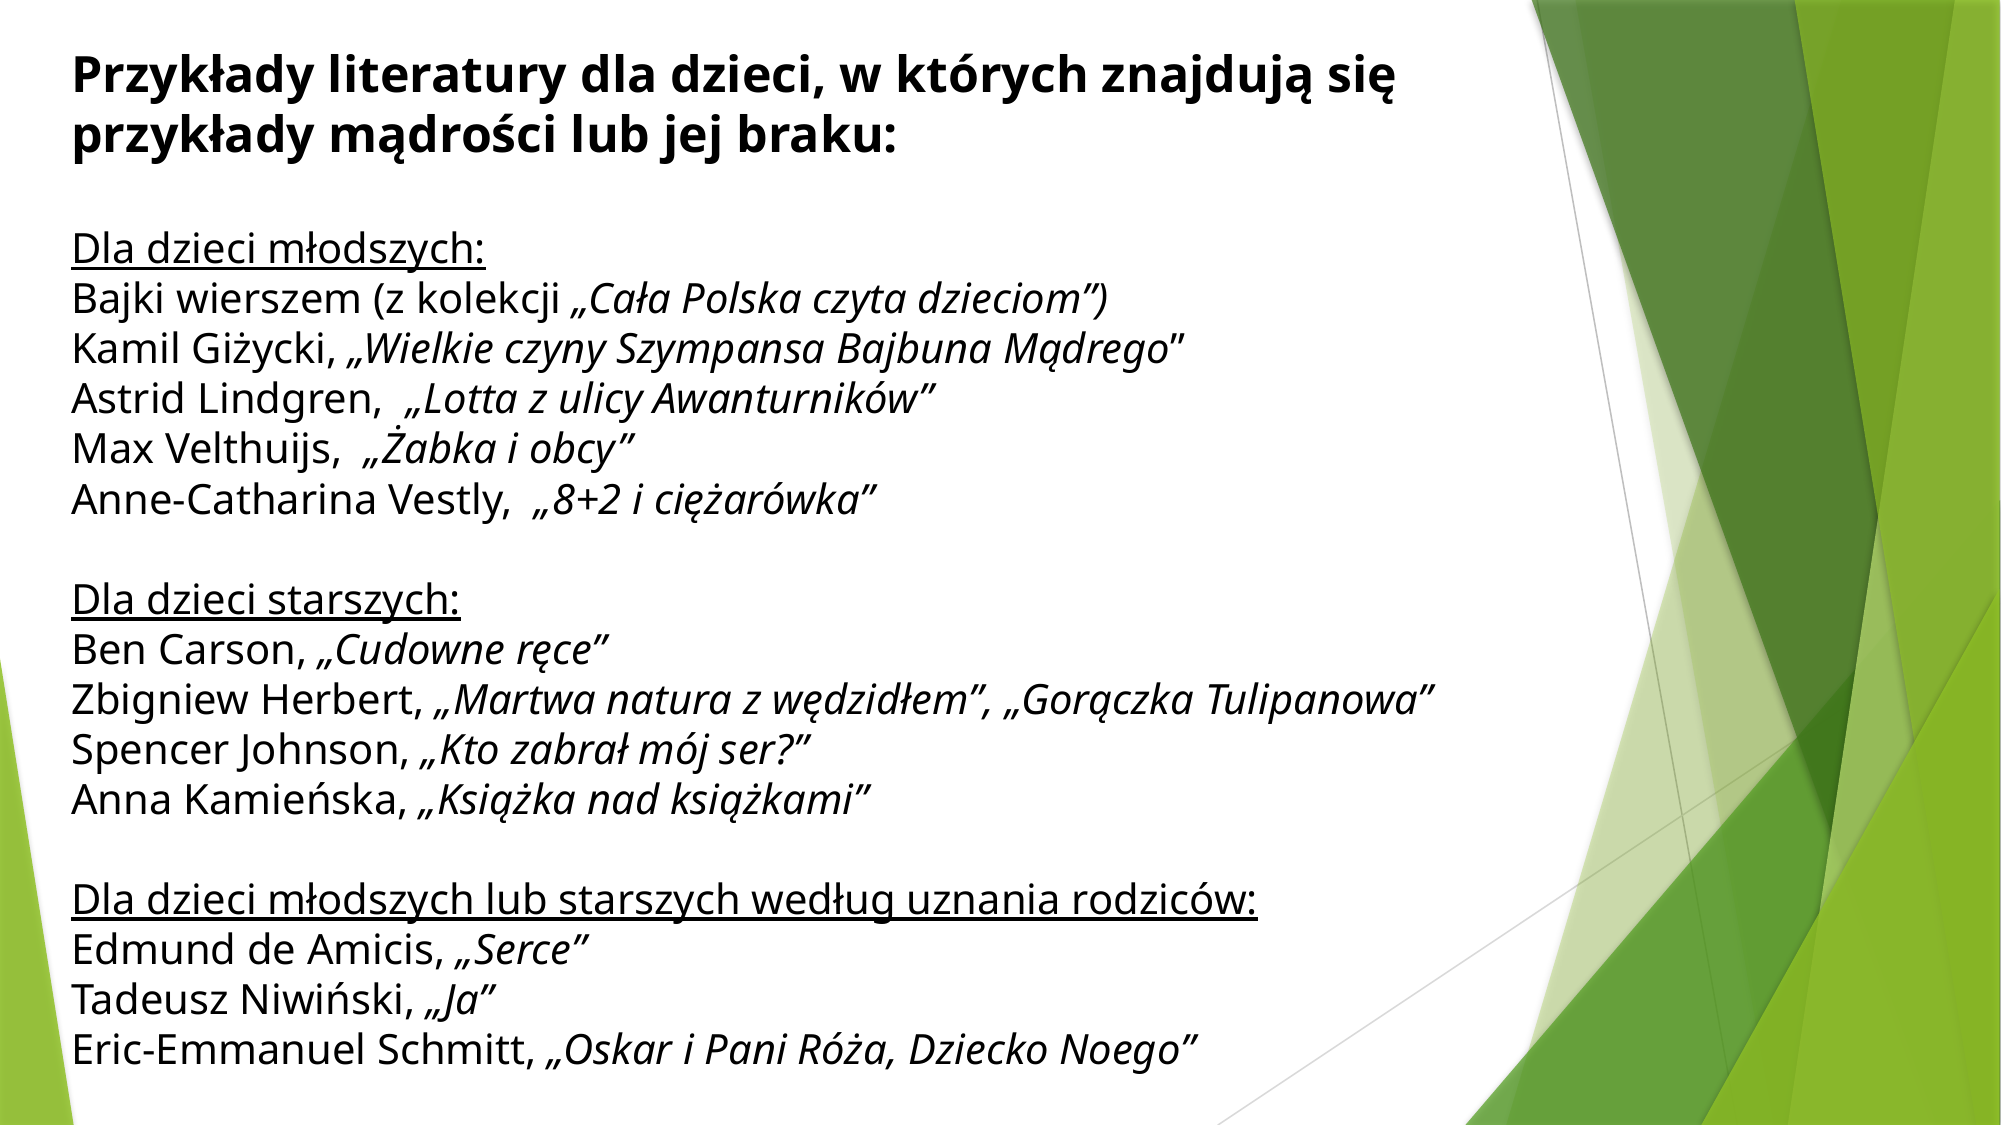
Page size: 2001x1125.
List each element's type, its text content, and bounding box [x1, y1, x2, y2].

text_box Przykłady literatury dla dzieci, w których znajdują się przykłady mądrości lub jej braku: Dla dzieci młodszych: Bajki wierszem (z kolekcji „Cała Polska czyta dzieciom”) Kamil Giżycki, „Wielkie czyny Szympansa Bajbuna Mądrego” Astrid Lindgren, „Lotta z ulicy Awanturników” Max Velthuijs, „Żabka i obcy” Anne-Catharina Vestly, „8+2 i ciężarówka” Dla dzieci starszych: Ben Carson, „Cudowne ręce” Zbigniew Herbert, „Martwa natura z wędzidłem”, „Gorączka Tulipanowa” Spencer Johnson, „Kto zabrał mój ser?” Anna Kamieńska, „Książka nad książkami” Dla dzieci młodszych lub starszych według uznania rodziców: Edmund de Amicis, „Serce” Tadeusz Niwiński, „Ja” Eric-Emmanuel Schmitt, „Oskar i Pani Róża, Dziecko Noego” [56, 34, 1527, 1080]
